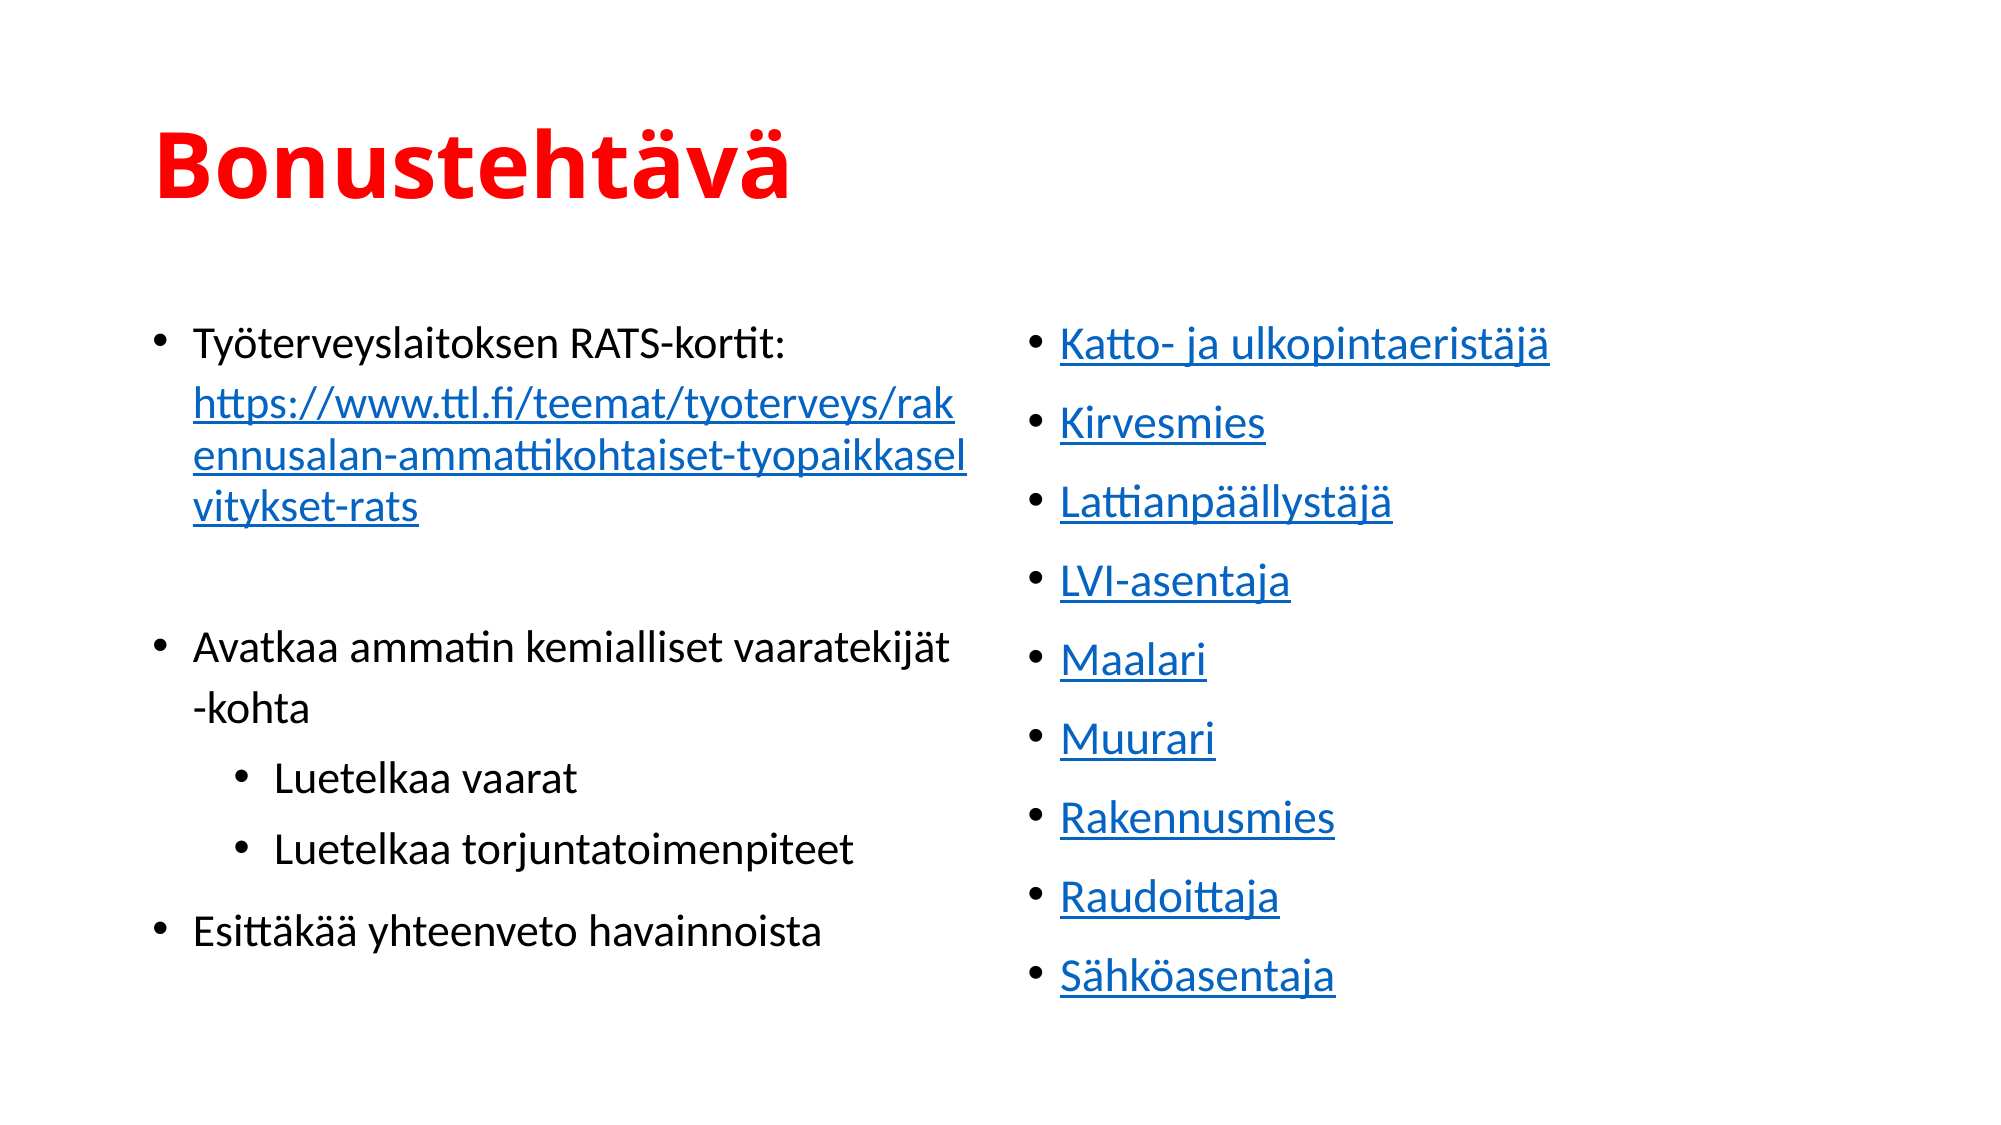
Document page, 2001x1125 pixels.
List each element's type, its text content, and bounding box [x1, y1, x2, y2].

title Bonustehtävä [137, 59, 1863, 278]
list Työterveyslaitoksen RATS-kortit: https://www.ttl.fi/teemat/tyoterveys/rakennusalan-ammattikohtaiset-tyopaikkaselvitykset-rats Avatkaa ammatin kemialliset vaaratekijät -kohta Luetelkaa vaarat Luetelkaa torjuntatoimenpiteet Esittäkää yhteenveto havainnoista [137, 299, 988, 1014]
list Katto- ja ulkopintaeristäjä Kirvesmies Lattianpäällystäjä LVI-asentaja Maalari Muurari Rakennusmies Raudoittaja Sähköasentaja [1012, 299, 1863, 1014]
